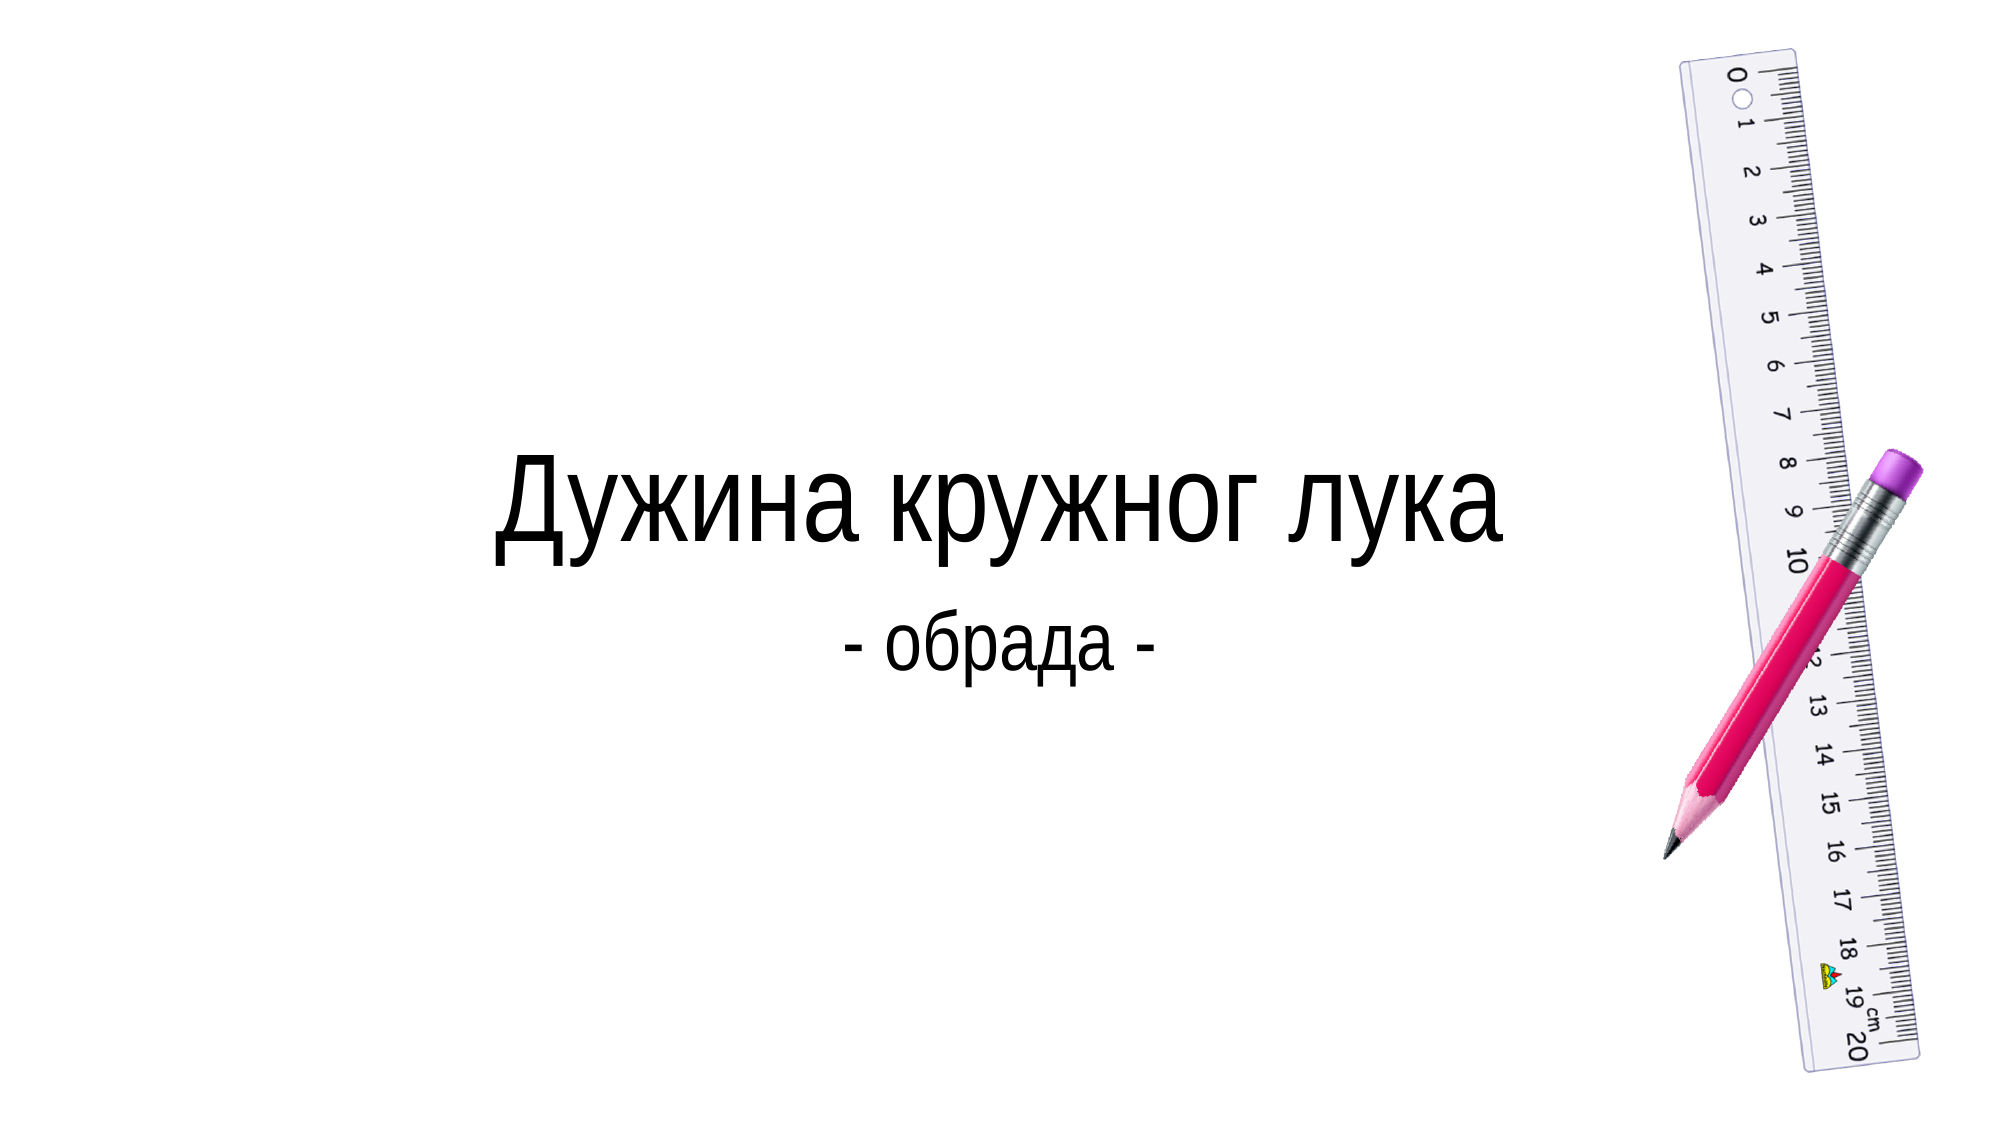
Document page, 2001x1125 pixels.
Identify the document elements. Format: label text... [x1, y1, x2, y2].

picture [1289, 35, 2000, 1087]
subtitle - oбрада - [249, 590, 1524, 863]
title Дужина кружног лука [249, 184, 1750, 576]
